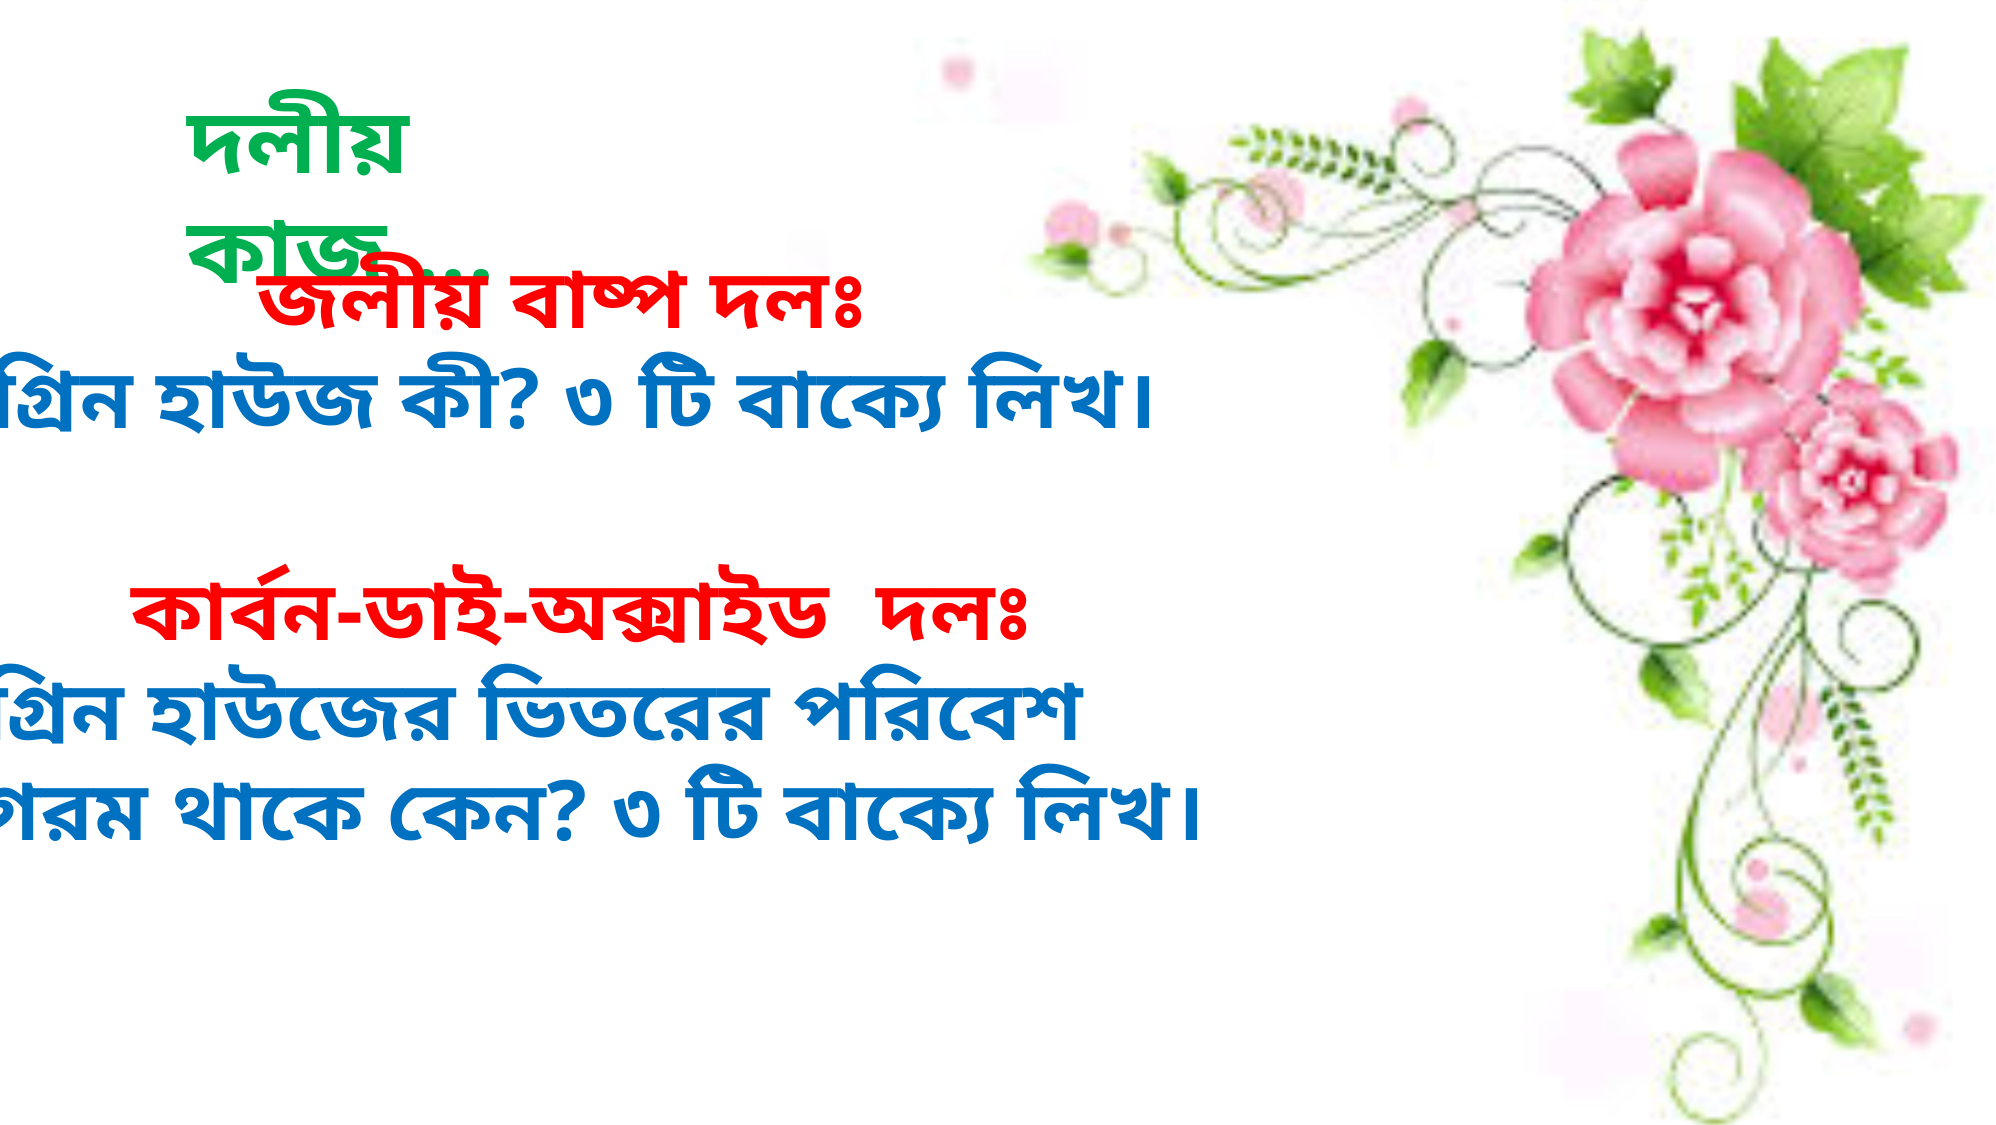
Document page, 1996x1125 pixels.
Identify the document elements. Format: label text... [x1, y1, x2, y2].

picture [781, 0, 1996, 1125]
text_box দলীয় কাজ ... [172, 74, 723, 237]
text_box জলীয় বাষ্প দলঃ গ্রিন হাউজ কী? ৩ টি বাক্যে লিখ। [0, 237, 776, 453]
text_box কার্বন-ডাই-অক্সাইড দলঃ গ্রিন হাউজের ভিতরের পরিবেশ গরম থাকে কেন? ৩ টি বাক্যে লিখ। [0, 549, 776, 865]
